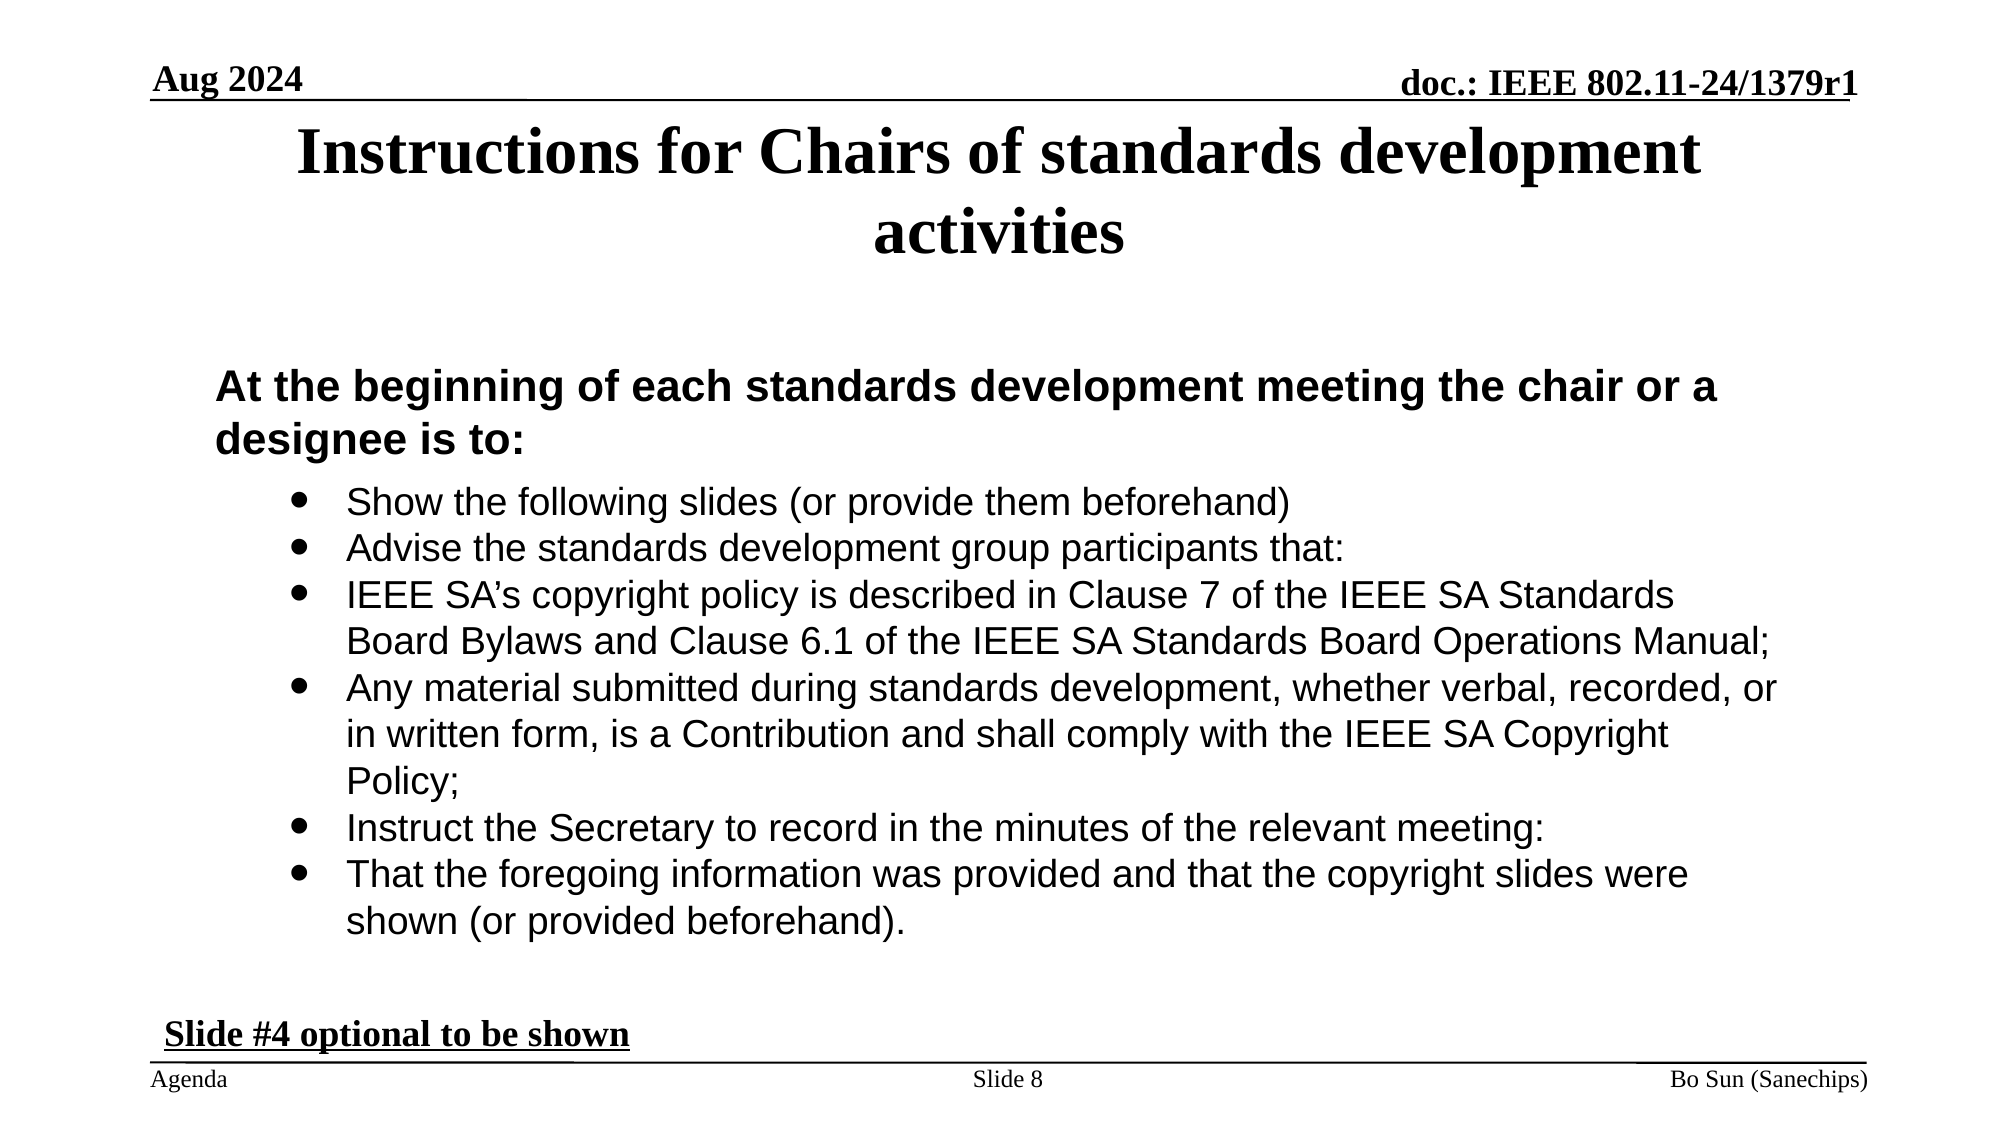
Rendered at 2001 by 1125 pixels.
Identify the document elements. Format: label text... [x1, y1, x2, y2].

text_box Slide #4 optional to be shown [149, 1001, 646, 1062]
footer Bo Sun (Sanechips) [1171, 1061, 1869, 1093]
text_box Instructions for Chairs of standards development activities [187, 99, 1813, 275]
text_box At the beginning of each standards development meeting the chair or a designee is to: Show the following slides (or provide them beforehand) Advise the standards development group participants that: IEEE SA’s copyright policy is described in Clause 7 of the IEEE SA Standards Board Bylaws and Clause 6.1 of the IEEE SA Standards Board Operations Manual; Any material submitted during standards development, whether verbal, recorded, or in written form, is a Contribution and shall comply with the IEEE SA Copyright Policy; Instruct the Secretary to record in the minutes of the relevant meeting: That the foregoing information was provided and that the copyright slides were shown (or provided beforehand). [200, 349, 1800, 912]
slide_number Slide [949, 1061, 1067, 1123]
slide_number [152, 54, 563, 100]
